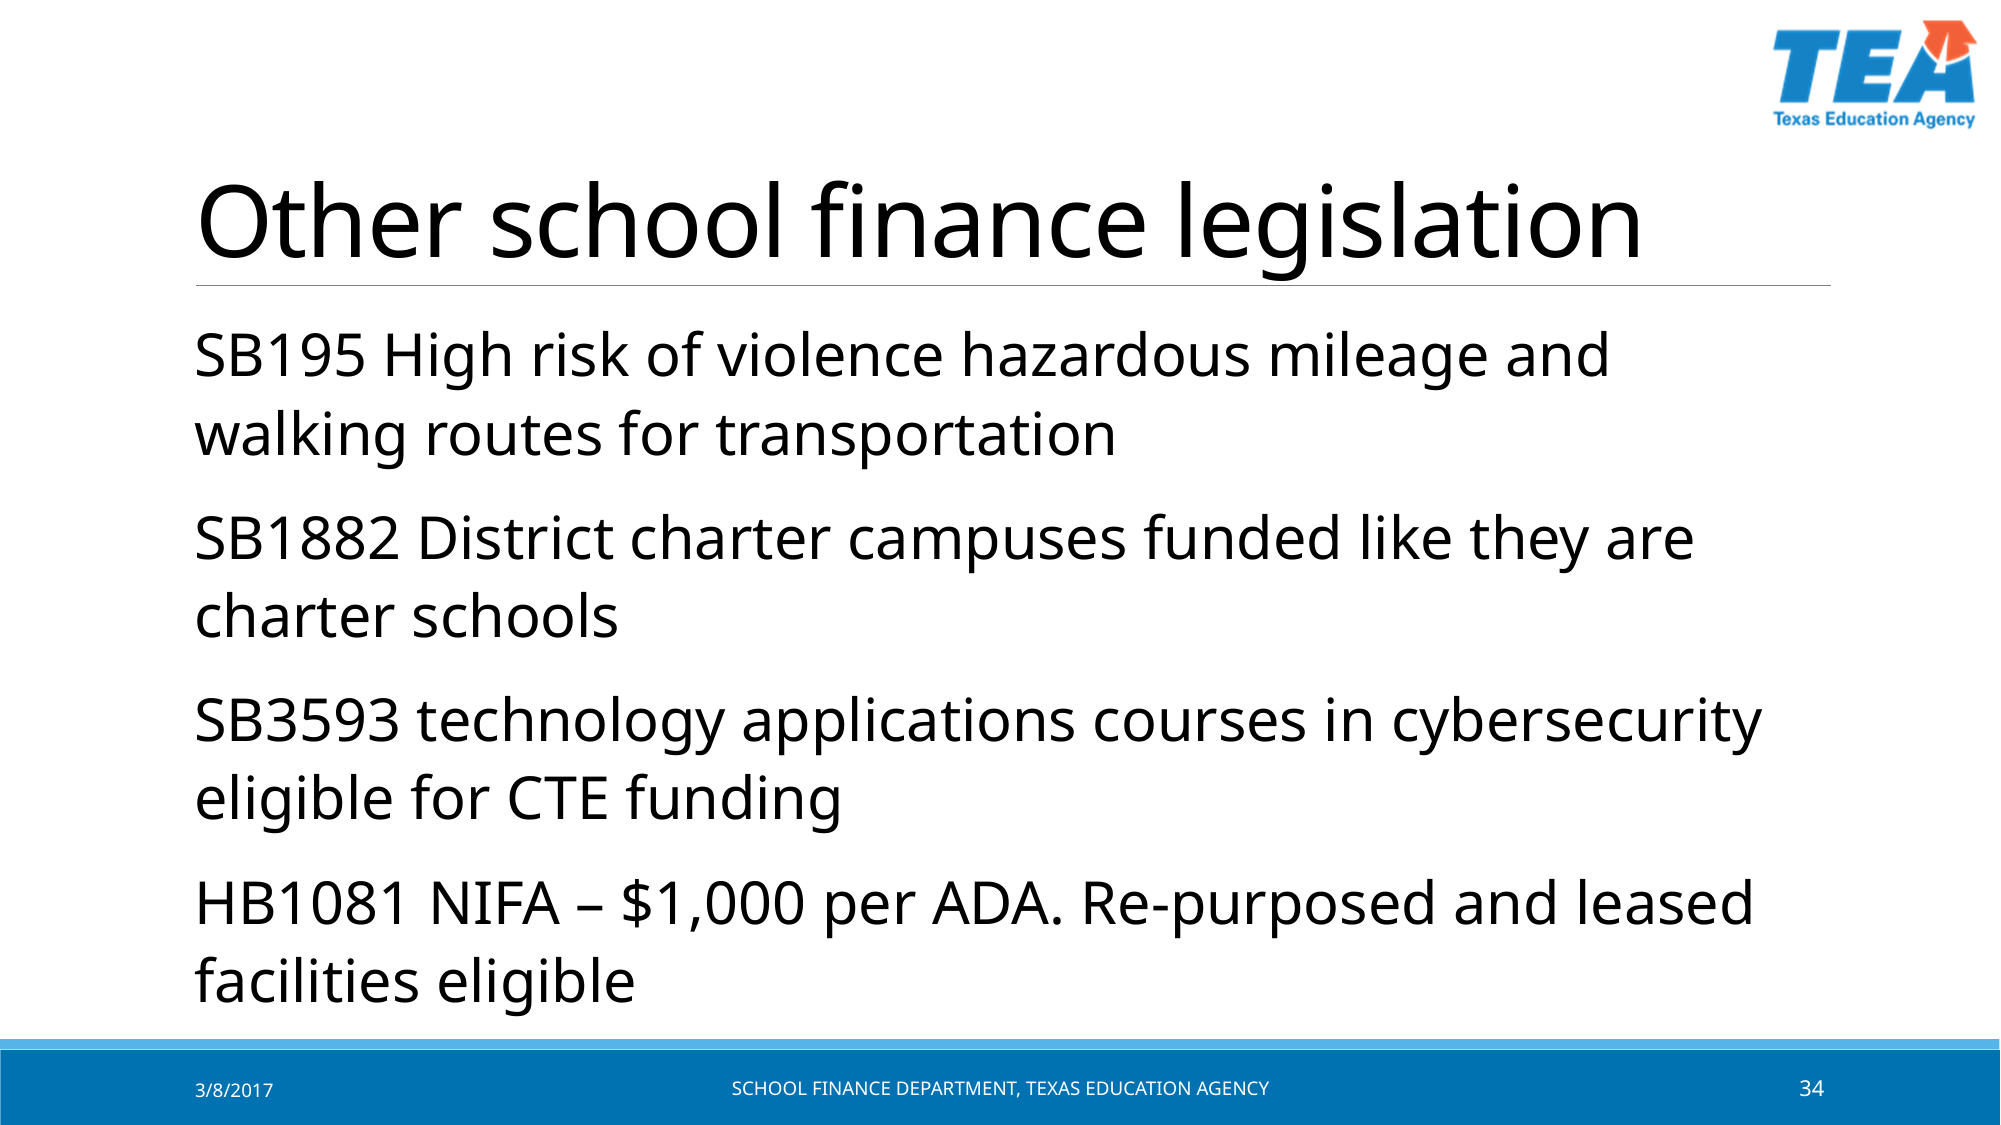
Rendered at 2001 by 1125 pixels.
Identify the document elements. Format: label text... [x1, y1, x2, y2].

title Other school finance legislation [180, 47, 1830, 285]
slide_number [180, 1059, 586, 1120]
list SB195 High risk of violence hazardous mileage and walking routes for transportation SB1882 District charter campuses funded like they are charter schools SB3593 technology applications courses in cybersecurity eligible for CTE funding HB1081 NIFA – $1,000 per ADA. Re-purposed and leased facilities eligible [180, 302, 1830, 1026]
footer SCHOOL FINANCE DEPARTMENT, TEXAS Education AGENCY [604, 1059, 1396, 1120]
picture [1757, 13, 2000, 137]
slide_number 34 [1624, 1059, 1840, 1120]
